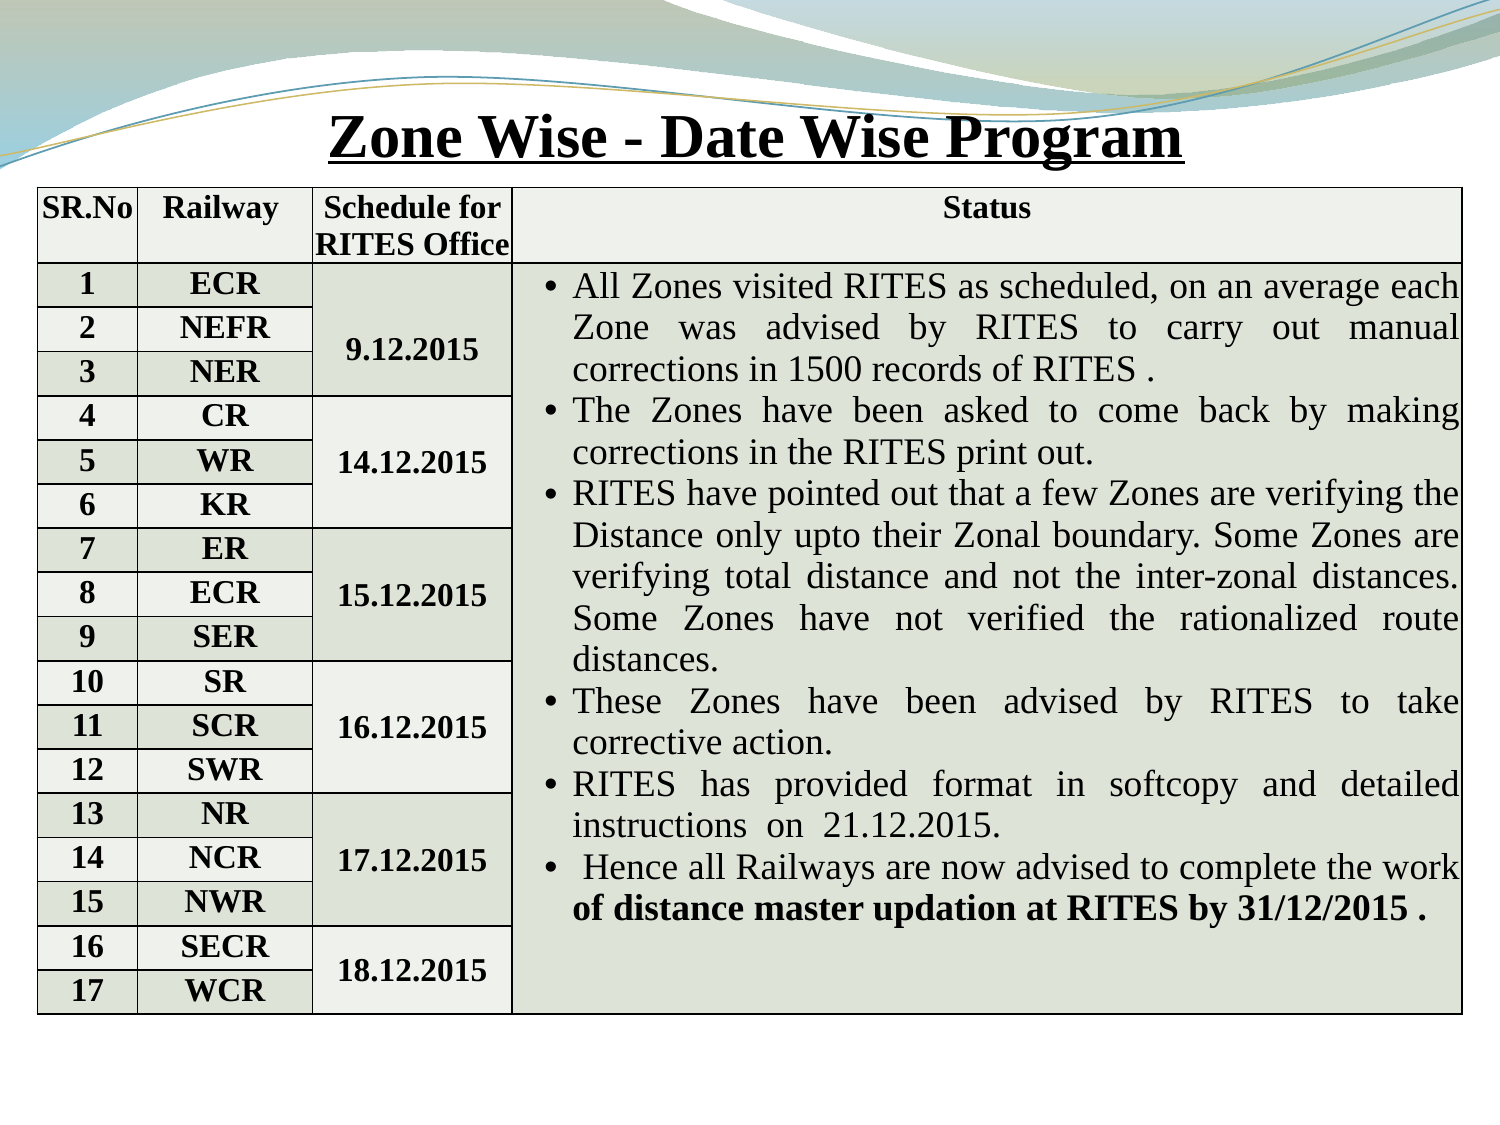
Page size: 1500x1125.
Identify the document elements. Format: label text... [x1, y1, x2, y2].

table_cell SER [138, 617, 312, 660]
table_cell WR [138, 441, 312, 483]
table_cell NWR [138, 882, 312, 925]
table_cell ECR [138, 573, 312, 616]
table_cell 15.12.2015 [313, 529, 511, 660]
table_cell 16.12.2015 [313, 662, 511, 792]
table_cell ER [138, 529, 312, 571]
table_cell 17 [38, 971, 137, 1013]
table_cell 12 [38, 750, 137, 792]
table_header Schedule for RITES Office [313, 188, 511, 262]
table_cell 4 [38, 397, 137, 439]
table_cell 15 [38, 882, 137, 925]
table_cell NEFR [138, 308, 312, 351]
table_cell 11 [38, 706, 137, 748]
table_cell WCR [138, 971, 312, 1013]
table_cell 13 [38, 794, 137, 837]
table_header Railway [138, 188, 312, 262]
table_cell 17.12.2015 [313, 794, 511, 925]
table_cell SCR [138, 706, 312, 748]
table_cell 10 [38, 662, 137, 704]
table_cell ECR [138, 264, 312, 306]
table_cell 1 [38, 264, 137, 306]
table_header SR.No [38, 188, 137, 262]
table_cell KR [138, 485, 312, 527]
table_cell 2 [38, 308, 137, 351]
table_cell NR [138, 794, 312, 837]
table_cell 9 [38, 617, 137, 660]
table_cell 14.12.2015 [313, 397, 511, 527]
table_cell NCR [138, 838, 312, 881]
table_cell 9.12.2015 [313, 264, 511, 395]
text_box Zone Wise - Date Wise Program [62, 87, 1450, 163]
table_cell 14 [38, 838, 137, 881]
table_header Status [513, 188, 1461, 262]
table_cell 7 [38, 529, 137, 571]
table_cell SWR [138, 750, 312, 792]
table_cell 16 [38, 927, 137, 969]
table_cell NER [138, 352, 312, 395]
table_cell 18.12.2015 [313, 927, 511, 1013]
table_cell 8 [38, 573, 137, 616]
table_cell All Zones visited RITES as scheduled, on an average each Zone was advised by RITES to carry out manual corrections in 1500 records of RITES . The Zones have been asked to come back by making corrections in the RITES print out. RITES have pointed out that a few Zones are verifying the Distance only upto their Zonal boundary. Some Zones are verifying total distance and not the inter-zonal distances. Some Zones have not verified the rationalized route distances. These Zones have been advised by RITES to take corrective action. RITES has provided format in softcopy and detailed instructions on 21.12.2015. Hence all Railways are now advised to complete the work of distance master updation at RITES by 31/12/2015 . [513, 264, 1461, 1013]
table_cell 5 [38, 441, 137, 483]
table_cell 3 [38, 352, 137, 395]
table_cell 6 [38, 485, 137, 527]
table_cell CR [138, 397, 312, 439]
table_cell SECR [138, 927, 312, 969]
table_cell SR [138, 662, 312, 704]
